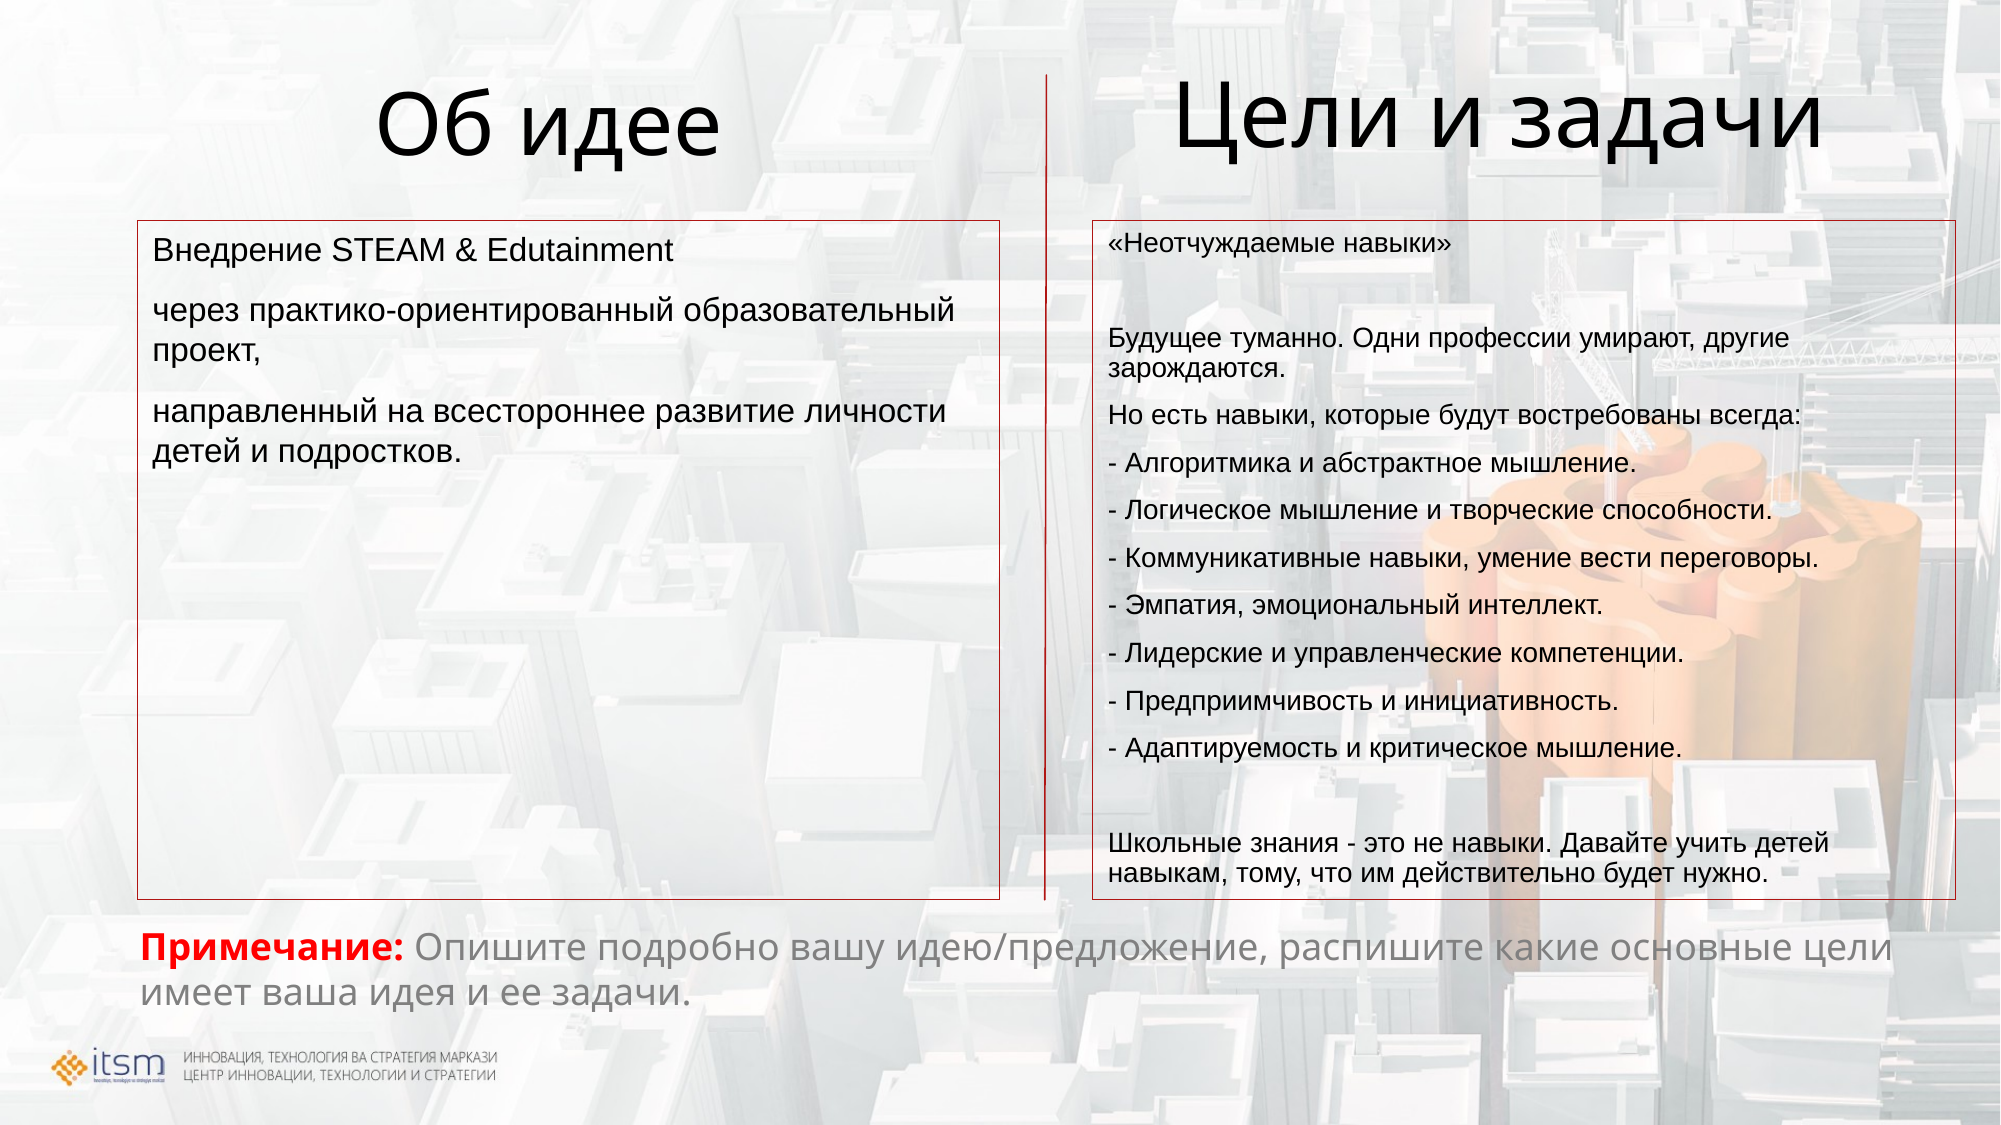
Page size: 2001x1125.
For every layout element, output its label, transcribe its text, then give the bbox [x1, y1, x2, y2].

text_box Цели и задачи [1156, 25, 1876, 210]
list Внедрение STEAM & Edutainment через практико-ориентированный образовательный проект, направленный на всестороннее развитие личности детей и подростков. [137, 220, 1000, 900]
text_box «Неотчуждаемые навыки» Будущее туманно. Одни профессии умирают, другие зарождаются. Но есть навыки, которые будут востребованы всегда: - Алгоритмика и абстрактное мышление. - Логическое мышление и творческие способности. - Коммуникативные навыки, умение вести переговоры. - Эмпатия, эмоциональный интеллект. - Лидерские и управленческие компетенции. - Предприимчивость и инициативность. - Адаптируемость и критическое мышление. Школьные знания - это не навыки. Давайте учить детей навыкам, тому, что им действительно будет нужно. [1092, 220, 1956, 900]
title Об идее [359, 59, 779, 187]
picture [0, 0, 2001, 1125]
text_box Примечание: Опишите подробно вашу идею/предложение, распишите какие основные цели имеет ваша идея и ее задачи. [124, 915, 1965, 1021]
